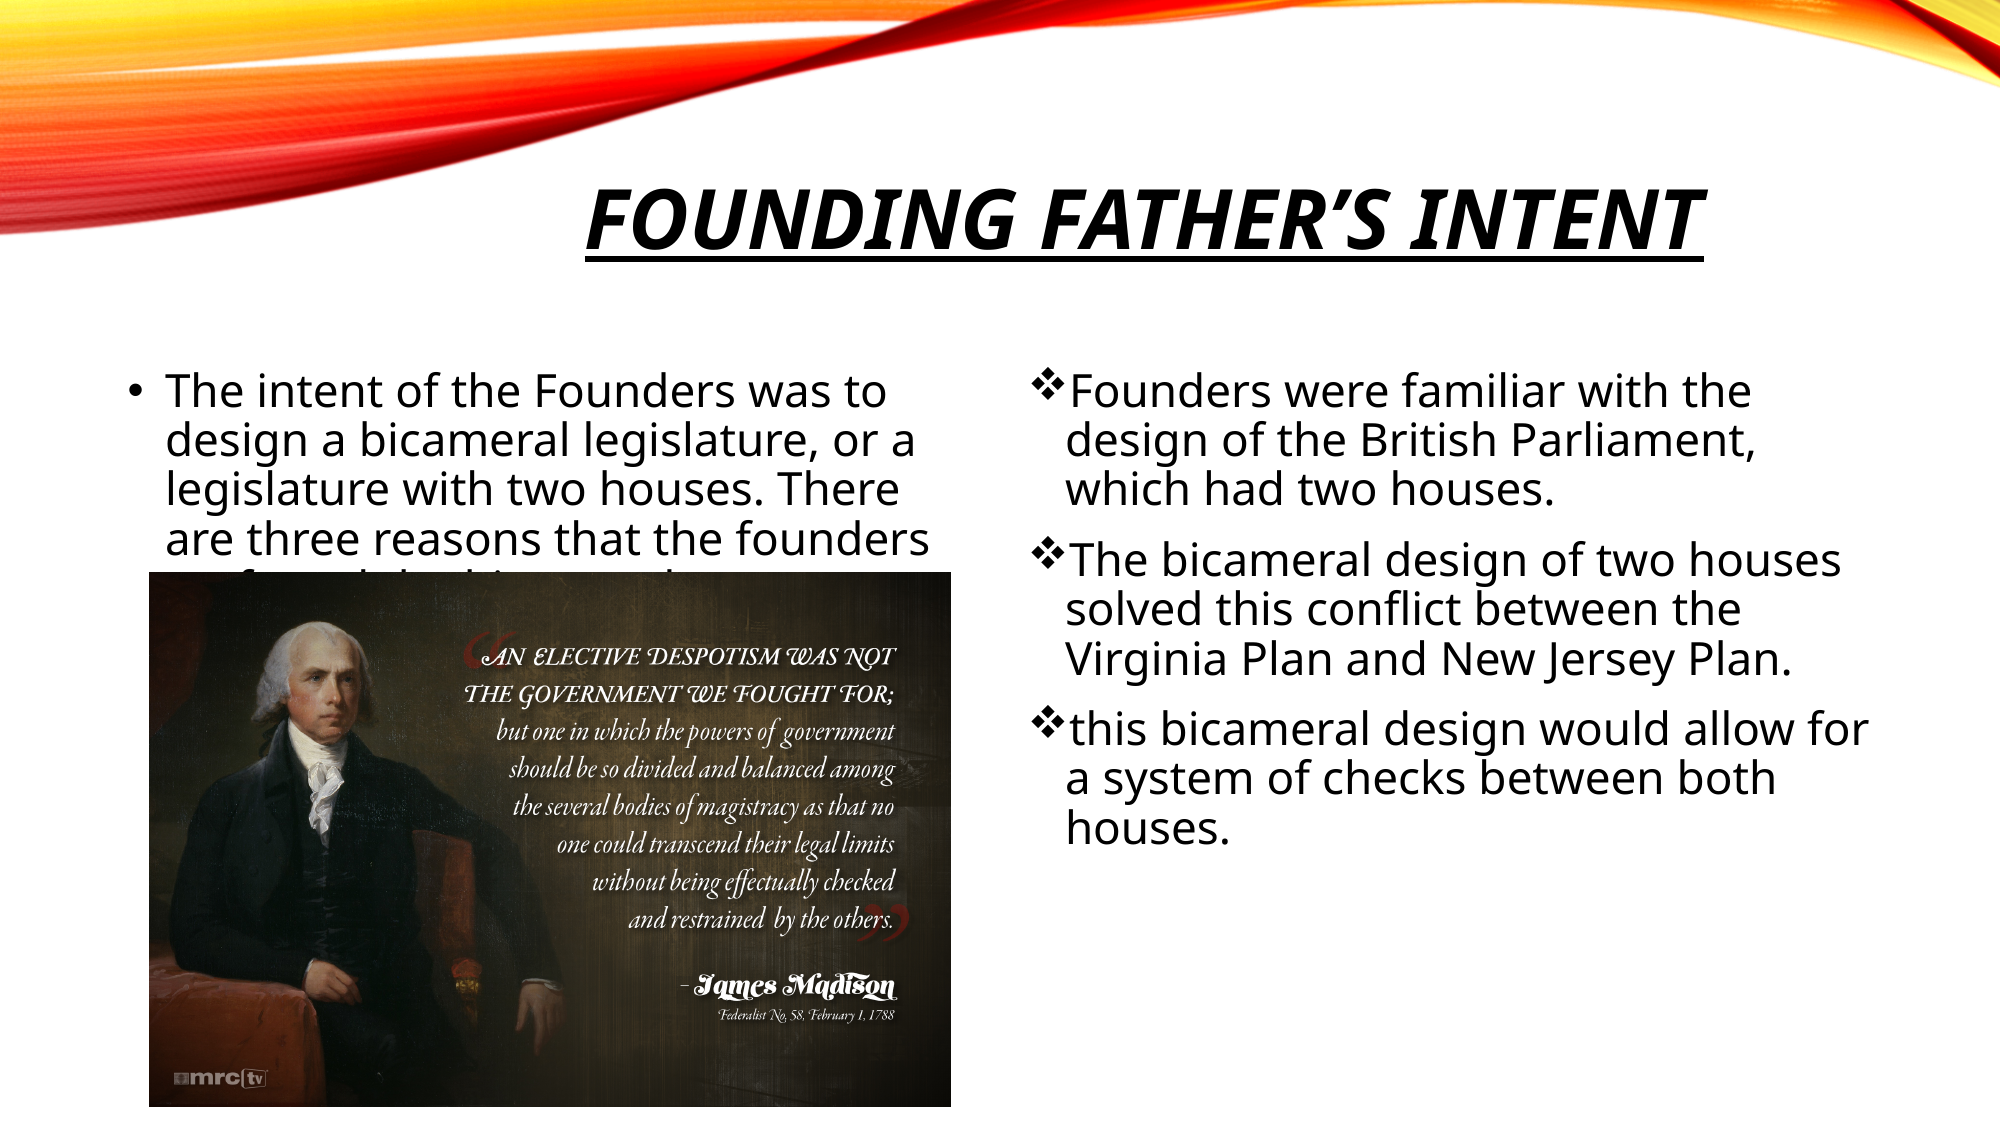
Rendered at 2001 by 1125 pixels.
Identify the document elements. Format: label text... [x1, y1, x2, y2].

list Founders were familiar with the design of the British Parliament, which had two houses. The bicameral design of two houses solved this conflict between the Virginia Plan and New Jersey Plan. this bicameral design would allow for a system of checks between both houses. [1012, 360, 1888, 1021]
picture [0, 0, 2000, 237]
list The intent of the Founders was to design a bicameral legislature, or a legislature with two houses. There are three reasons that the founders preferred the bicameral structure. [112, 360, 988, 1021]
title Founding Father’s Intent [306, 116, 1719, 329]
picture [149, 571, 951, 1107]
